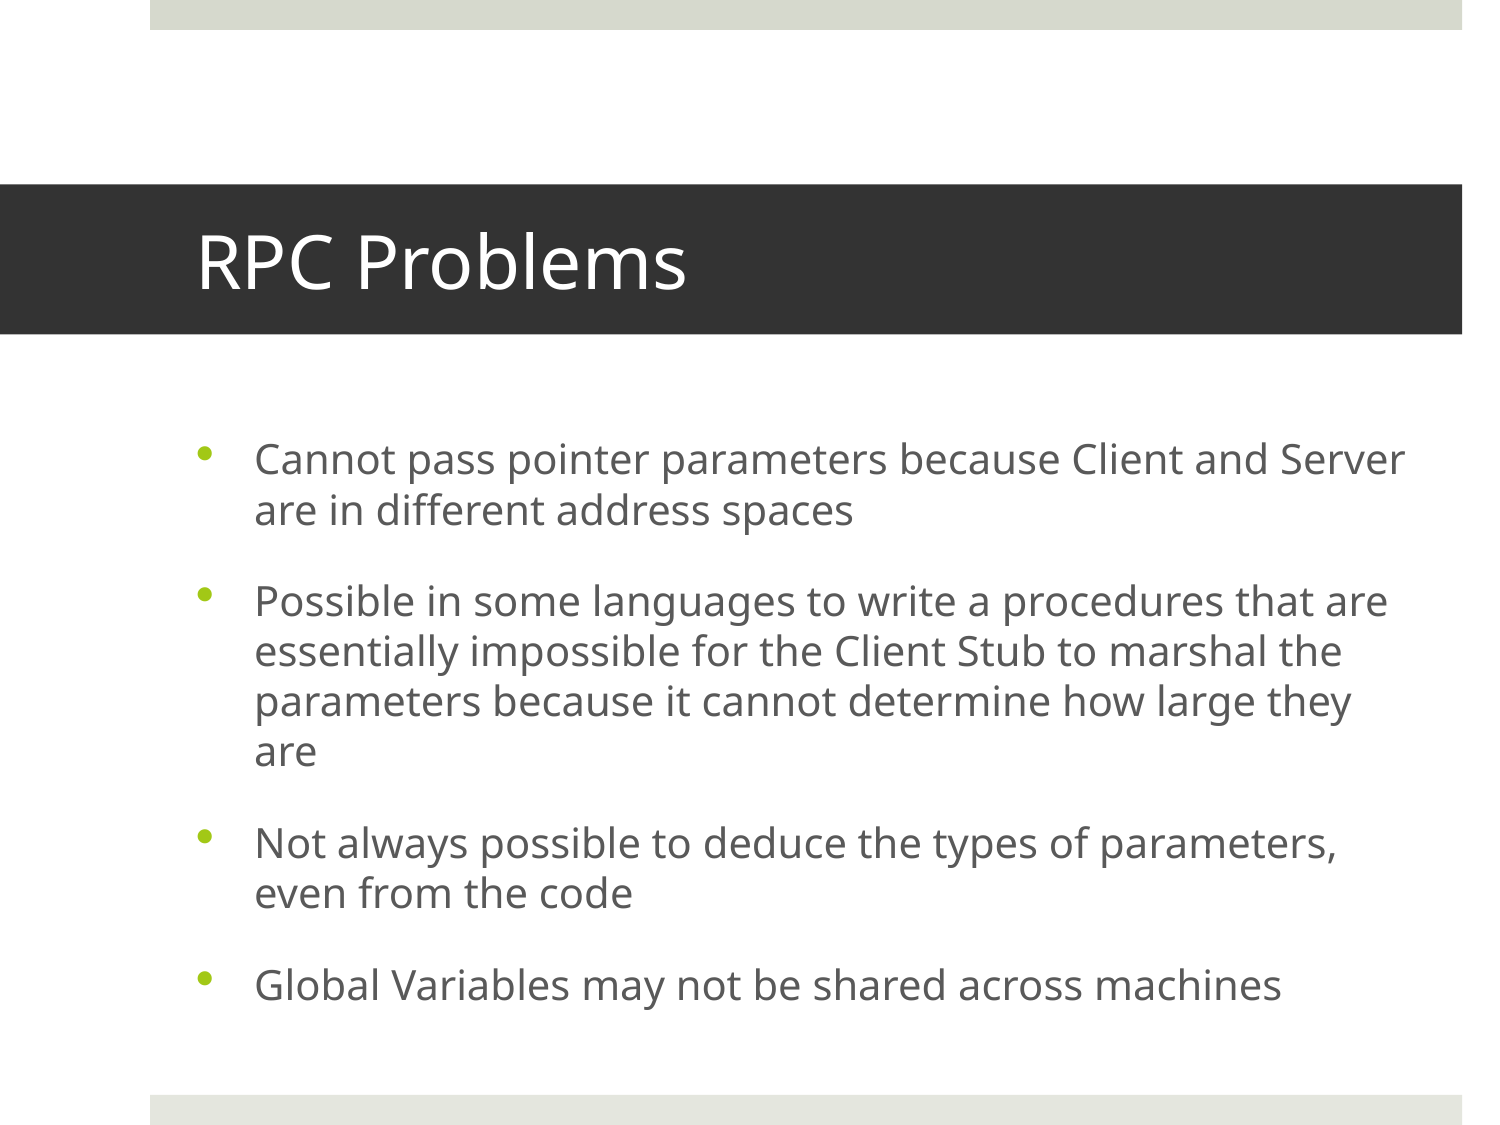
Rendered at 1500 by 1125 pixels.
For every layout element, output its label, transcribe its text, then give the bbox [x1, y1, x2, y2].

list Cannot pass pointer parameters because Client and Server are in different address spaces Possible in some languages to write a procedures that are essentially impossible for the Client Stub to marshal the parameters because it cannot determine how large they are Not always possible to deduce the types of parameters, even from the code Global Variables may not be shared across machines [182, 425, 1432, 1028]
title RPC Problems [0, 184, 1463, 335]
